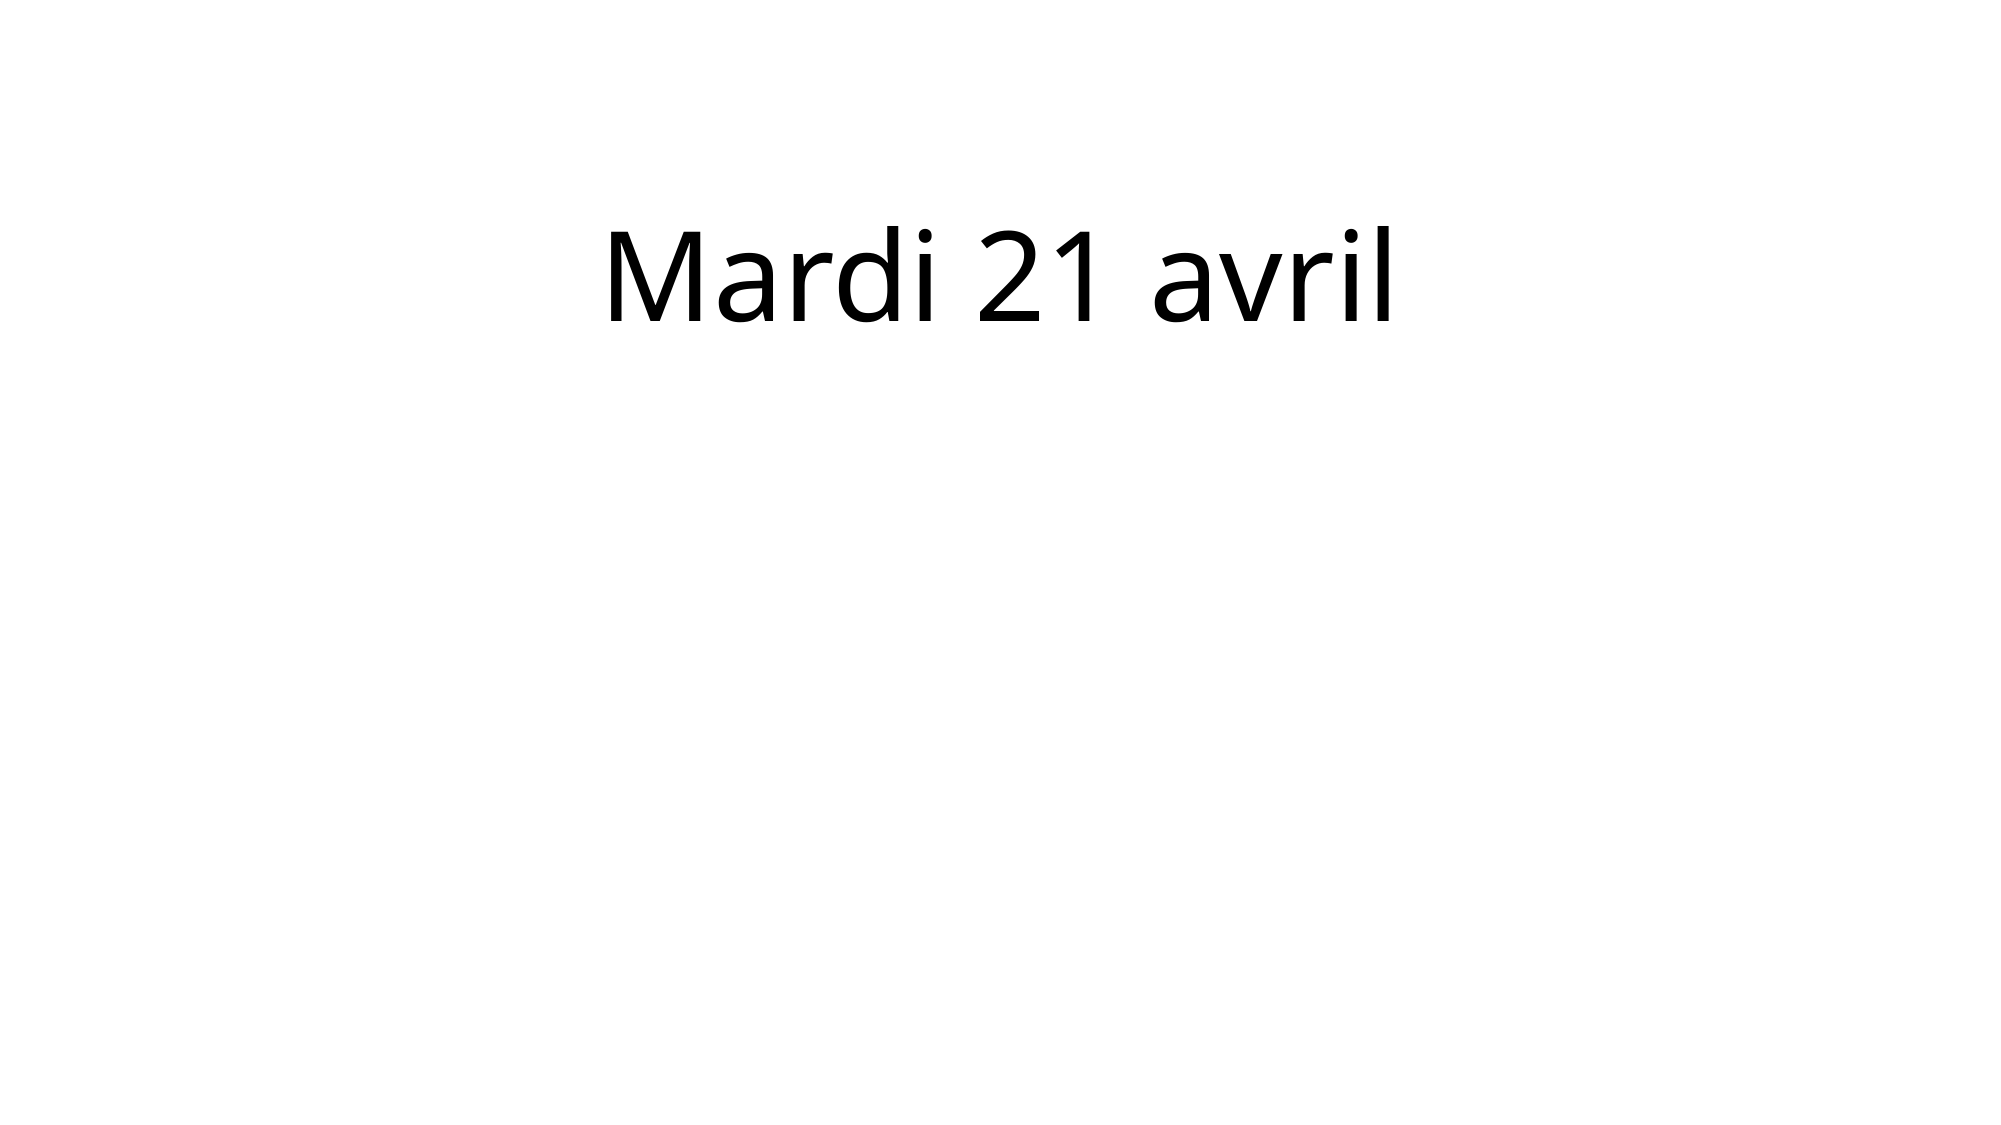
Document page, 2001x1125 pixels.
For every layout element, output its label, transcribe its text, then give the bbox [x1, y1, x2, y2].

title Mardi 21 avril [249, 184, 1750, 356]
